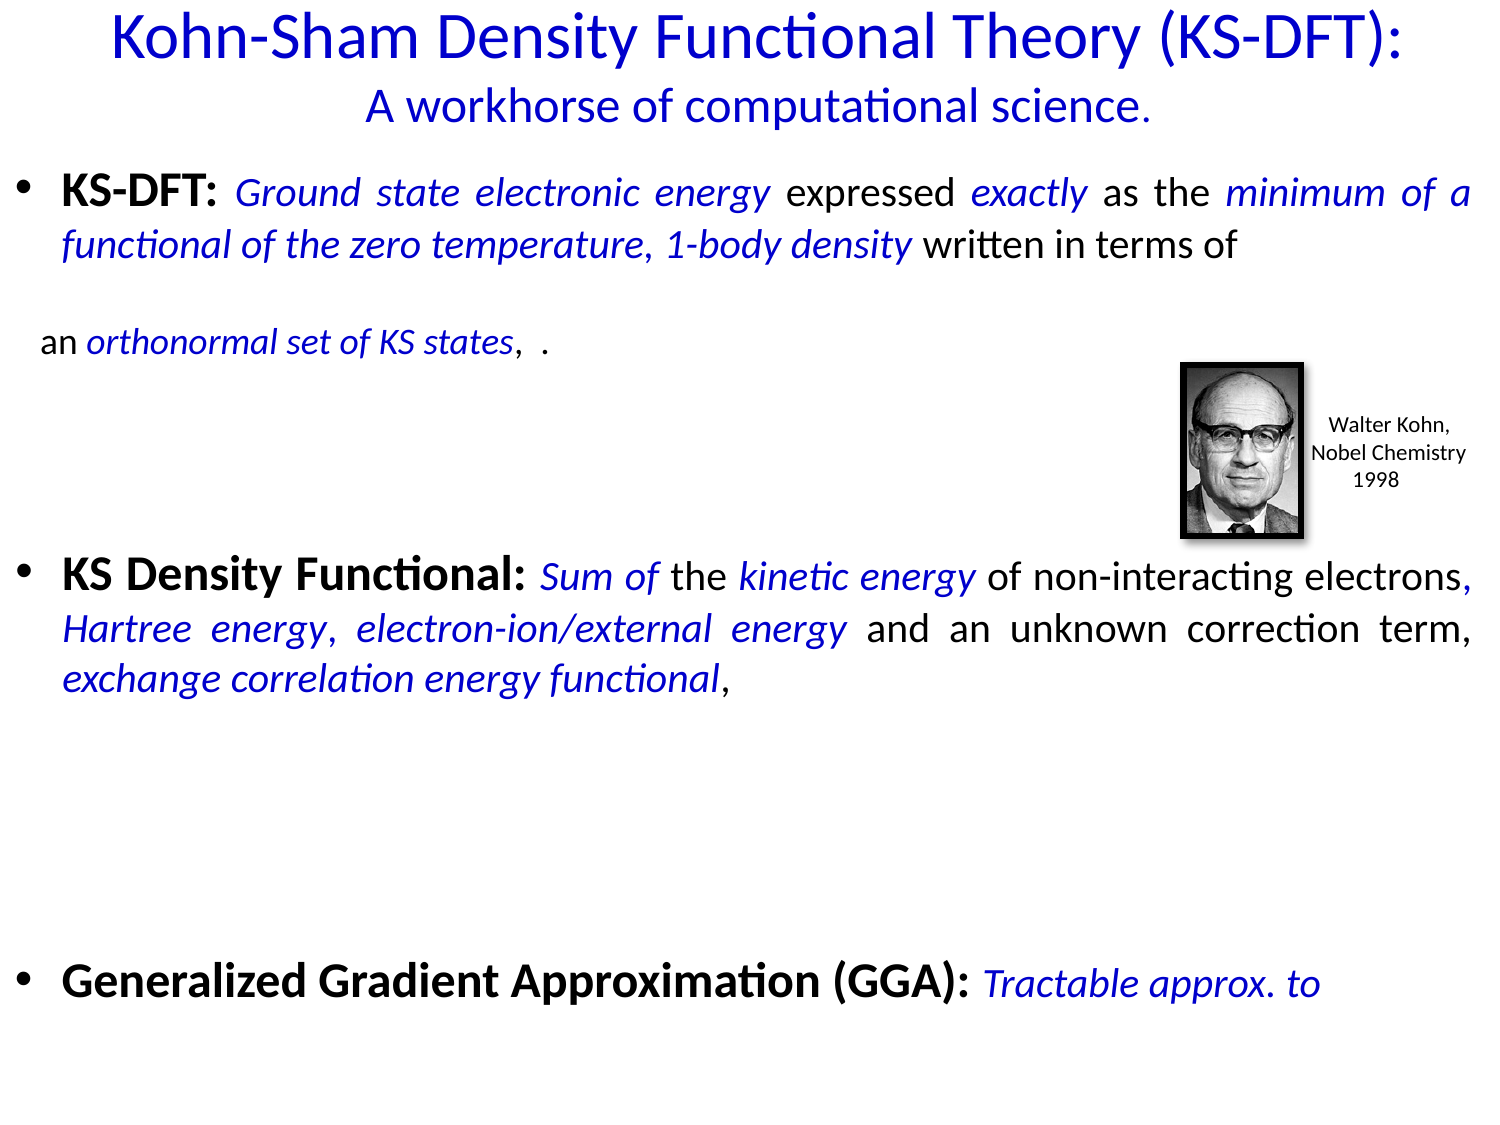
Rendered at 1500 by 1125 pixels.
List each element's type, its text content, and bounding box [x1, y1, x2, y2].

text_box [0, 148, 1500, 557]
text_box Kohn-Sham Density Functional Theory (KS-DFT): A workhorse of computational science. [89, 0, 1428, 140]
